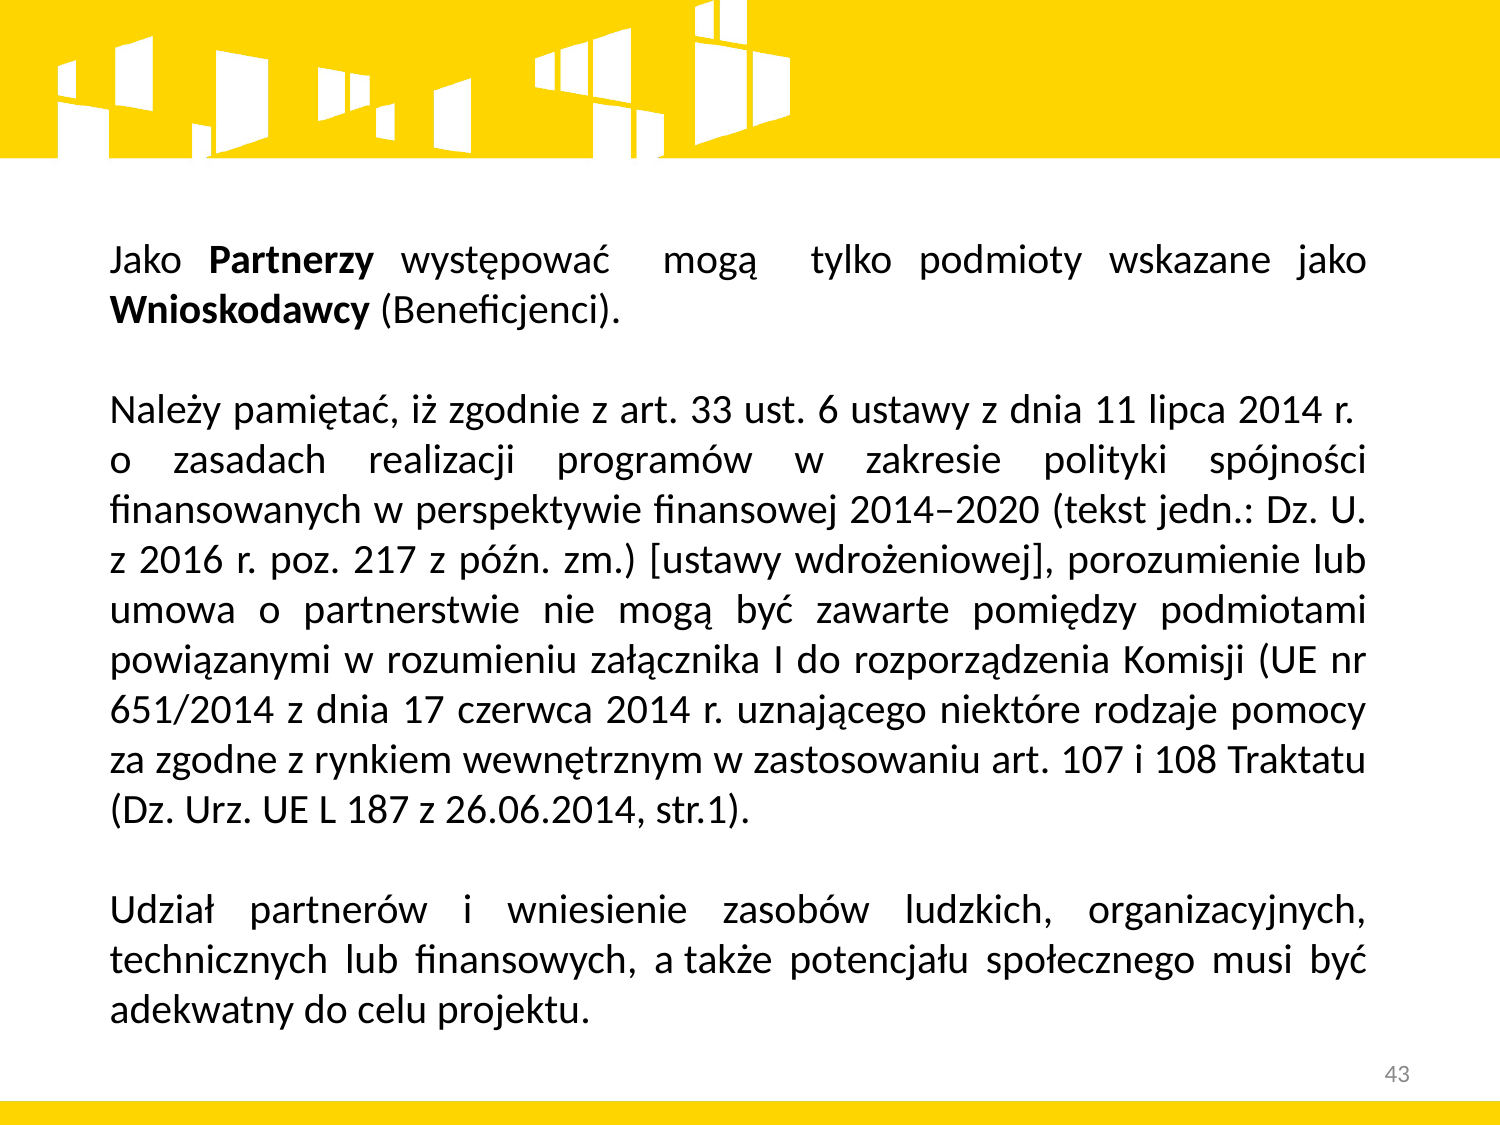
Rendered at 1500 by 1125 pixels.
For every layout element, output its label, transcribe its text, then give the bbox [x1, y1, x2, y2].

text_box Jako Partnerzy występować mogą tylko podmioty wskazane jako Wnioskodawcy (Beneficjenci). Należy pamiętać, iż zgodnie z art. 33 ust. 6 ustawy z dnia 11 lipca 2014 r. o zasadach realizacji programów w zakresie polityki spójności finansowanych w perspektywie finansowej 2014–2020 (tekst jedn.: Dz. U. z 2016 r. poz. 217 z późn. zm.) [ustawy wdrożeniowej], porozumienie lub umowa o partnerstwie nie mogą być zawarte pomiędzy podmiotami powiązanymi w rozumieniu załącznika I do rozporządzenia Komisji (UE nr 651/2014 z dnia 17 czerwca 2014 r. uznającego niektóre rodzaje pomocy za zgodne z rynkiem wewnętrznym w zastosowaniu art. 107 i 108 Traktatu (Dz. Urz. UE L 187 z 26.06.2014, str.1). Udział partnerów i wniesienie zasobów ludzkich, organizacyjnych, technicznych lub finansowych, a także potencjału społecznego musi być adekwatny do celu projektu. [94, 173, 1383, 1090]
slide_number 43 [1074, 1042, 1425, 1103]
picture [0, 0, 1500, 1125]
